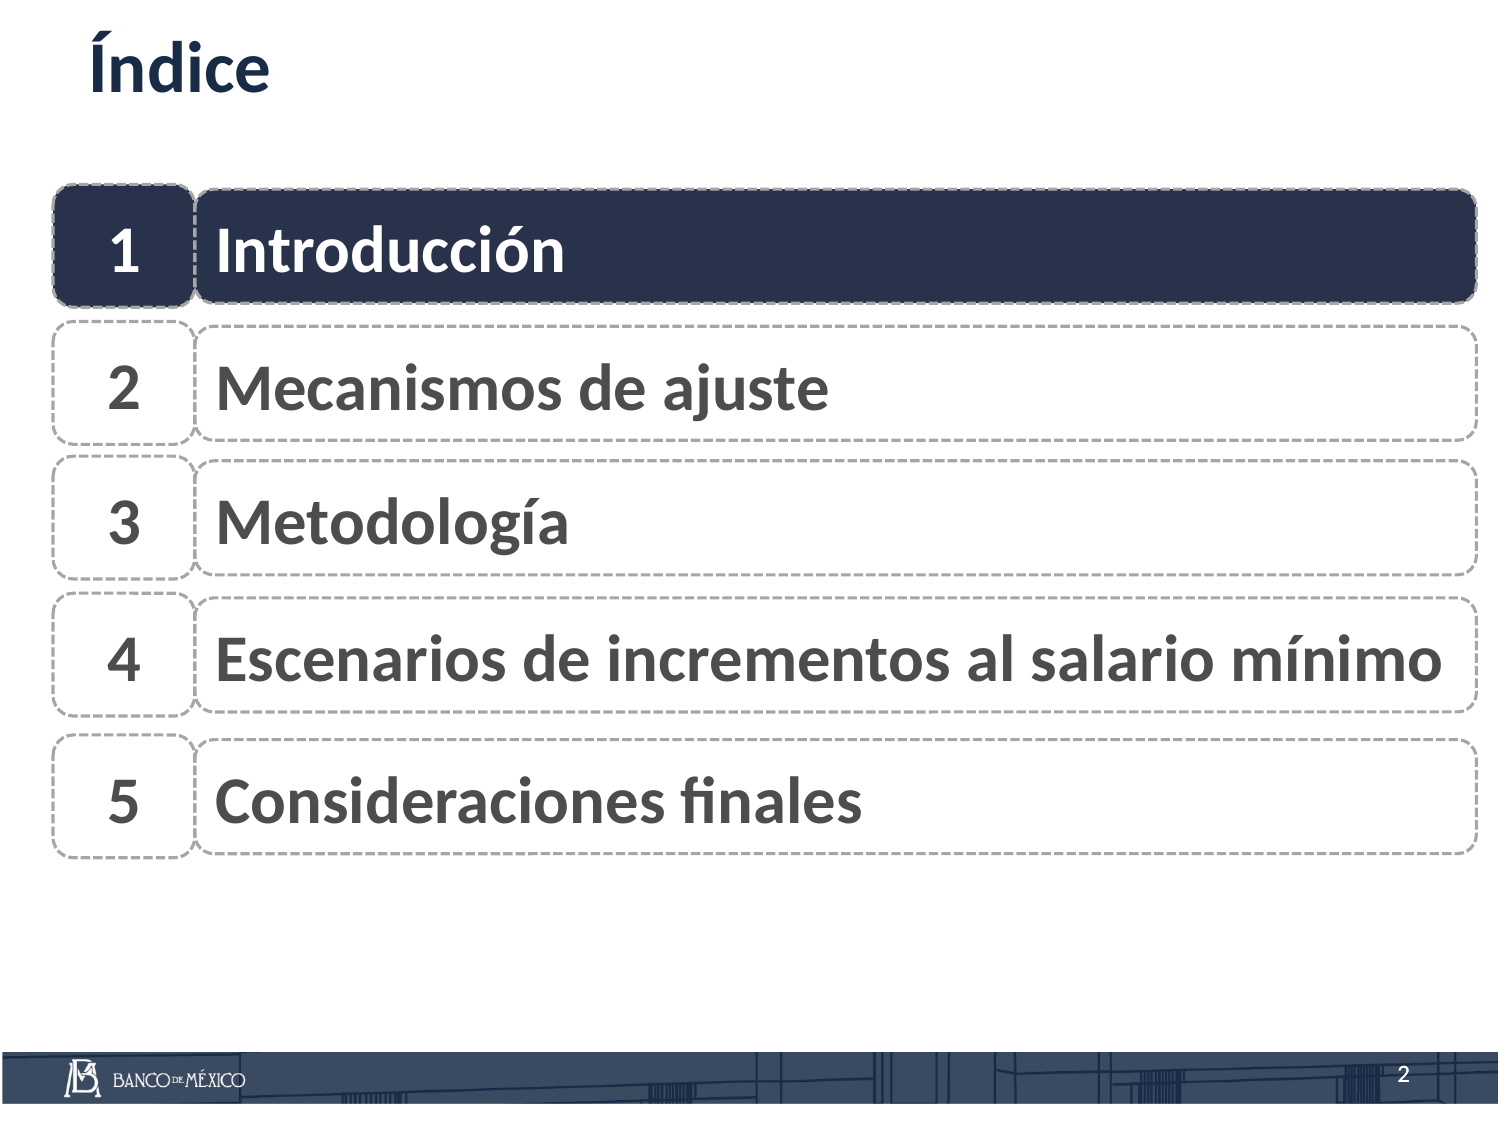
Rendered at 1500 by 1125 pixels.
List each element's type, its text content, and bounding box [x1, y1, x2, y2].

text_box Introducción [195, 187, 1479, 306]
title Índice [73, 4, 1424, 123]
text_box 3 [50, 453, 197, 582]
text_box Metodología [195, 458, 1479, 577]
text_box 4 [50, 591, 197, 719]
text_box 5 [50, 732, 197, 860]
text_box Consideraciones finales [195, 737, 1479, 856]
text_box 1 [50, 182, 197, 310]
text_box 2 [50, 319, 197, 447]
slide_number 2 [1074, 1042, 1425, 1103]
text_box Escenarios de incrementos al salario mínimo [195, 595, 1479, 715]
picture [2, 1052, 1498, 1104]
text_box Mecanismos de ajuste [195, 324, 1479, 443]
